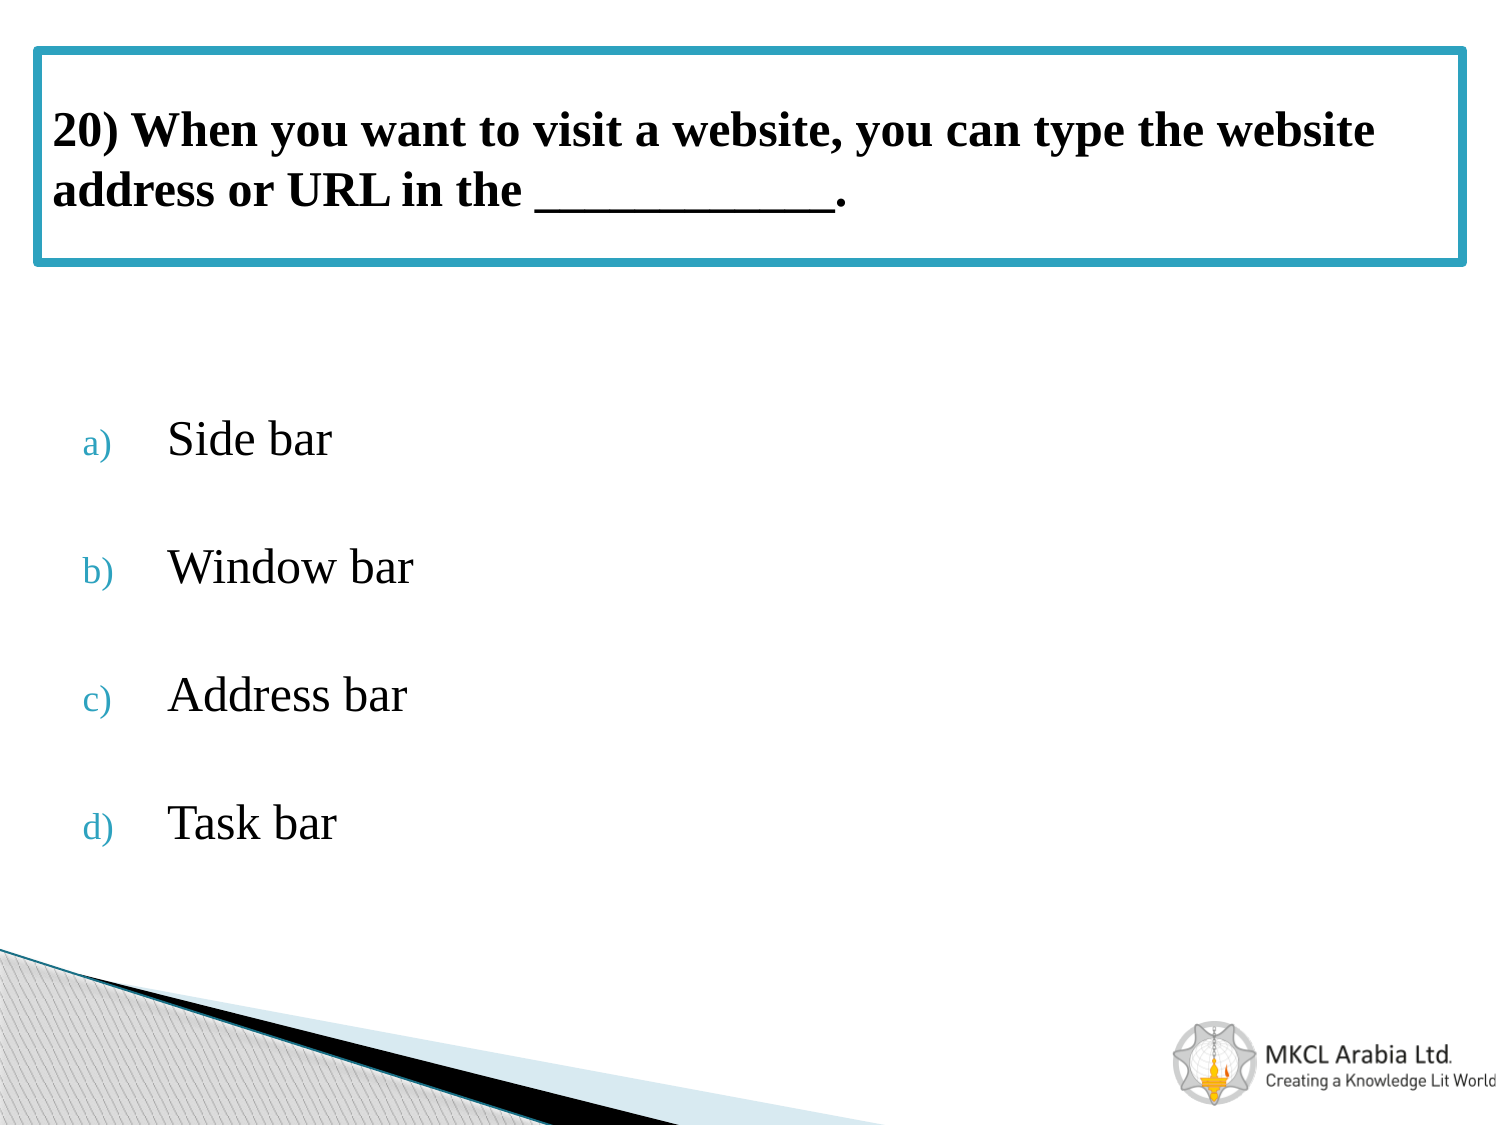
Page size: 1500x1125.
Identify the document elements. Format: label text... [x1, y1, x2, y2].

list Side bar Window bar Address bar Task bar [50, 337, 1400, 943]
picture [1172, 1021, 1496, 1106]
title 20) When you want to visit a website, you can type the website address or URL in the ____________. [33, 46, 1467, 267]
